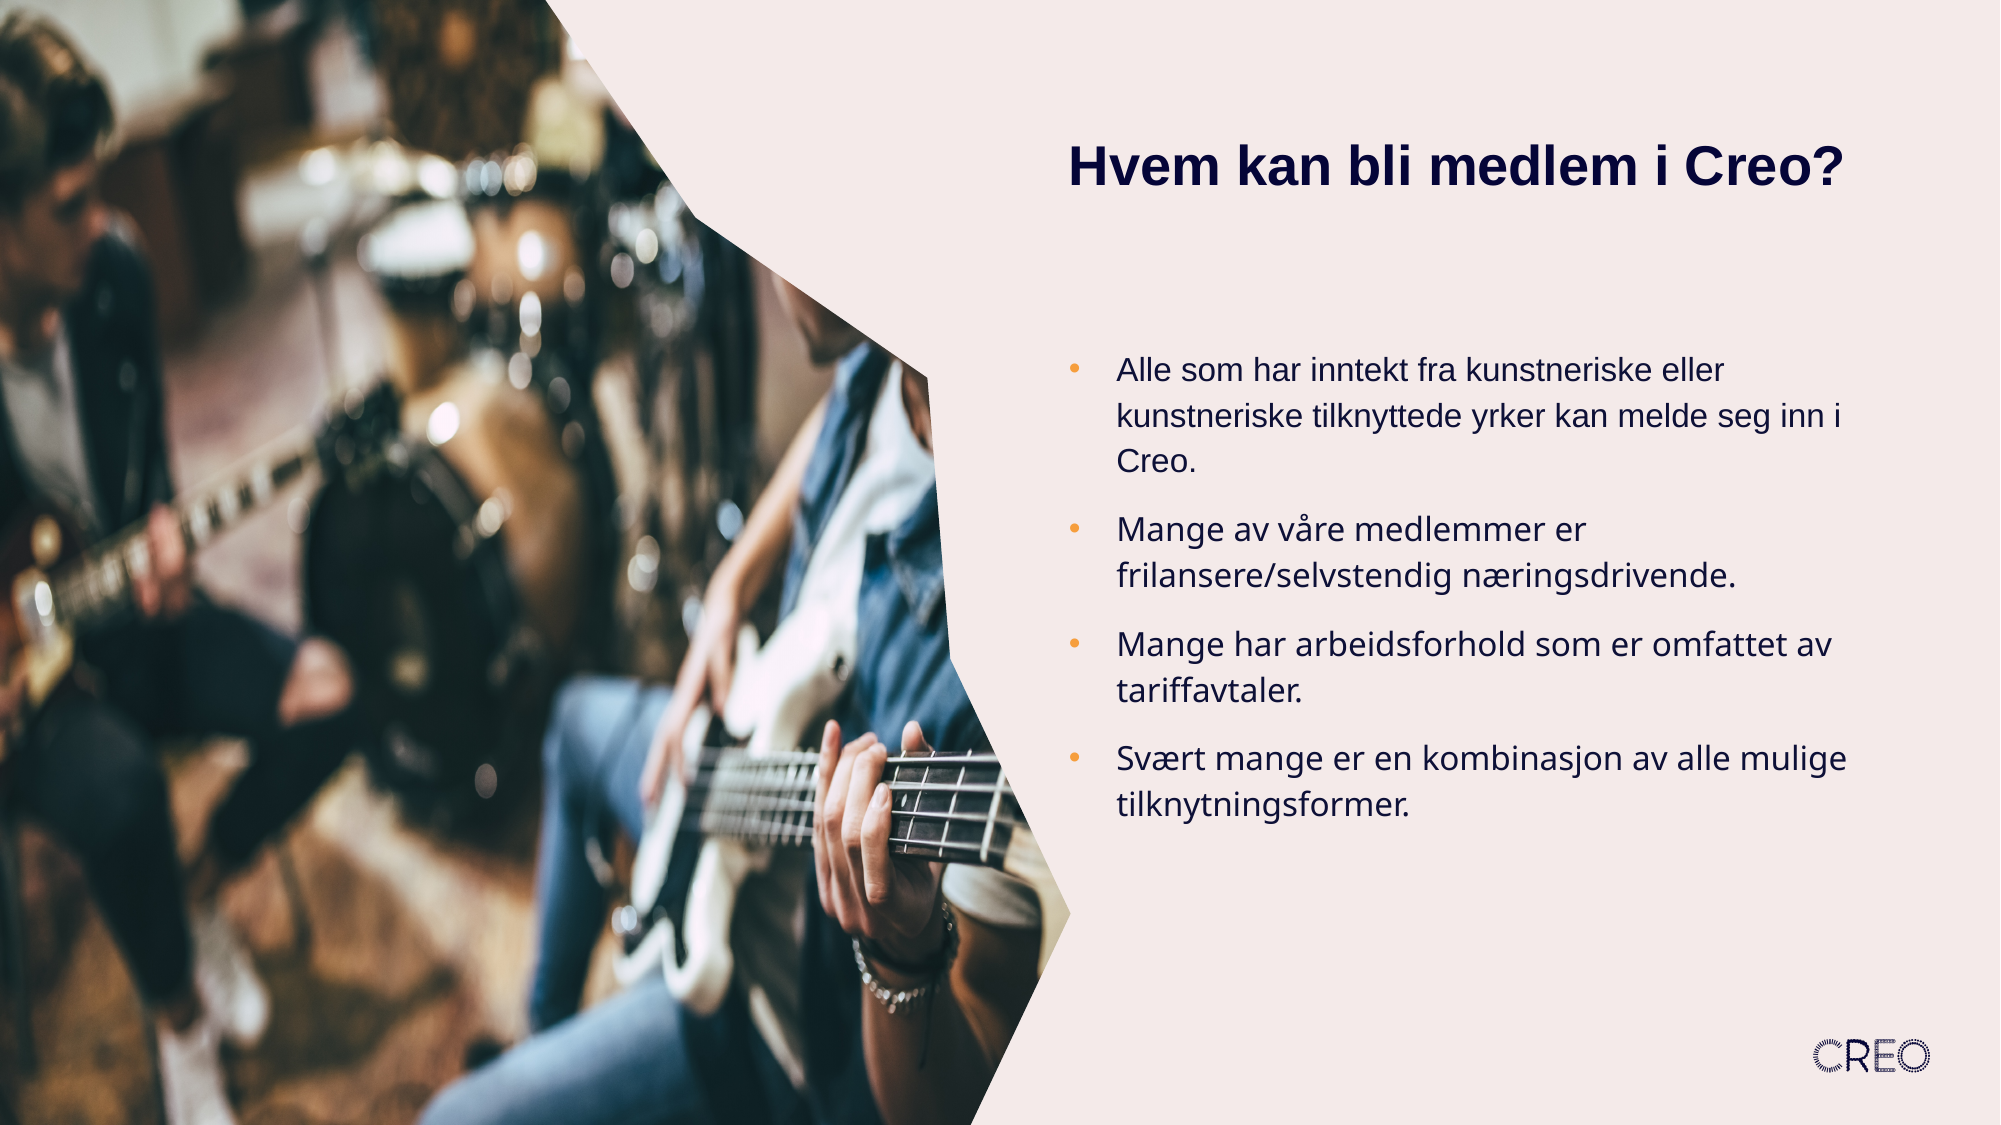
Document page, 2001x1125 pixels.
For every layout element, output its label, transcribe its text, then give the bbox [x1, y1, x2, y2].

picture [1813, 1038, 1930, 1073]
list Alle som har inntekt fra kunstneriske eller kunstneriske tilknyttede yrker kan melde seg inn i Creo. Mange av våre medlemmer er frilansere/selvstendig næringsdrivende. Mange har arbeidsforhold som er omfattet av tariffavtaler. Svært mange er en kombinasjon av alle mulige tilknytningsformer. [1071, 342, 1859, 984]
title Hvem kan bli medlem i Creo? [1071, 134, 1859, 198]
picture [0, 0, 1071, 1125]
